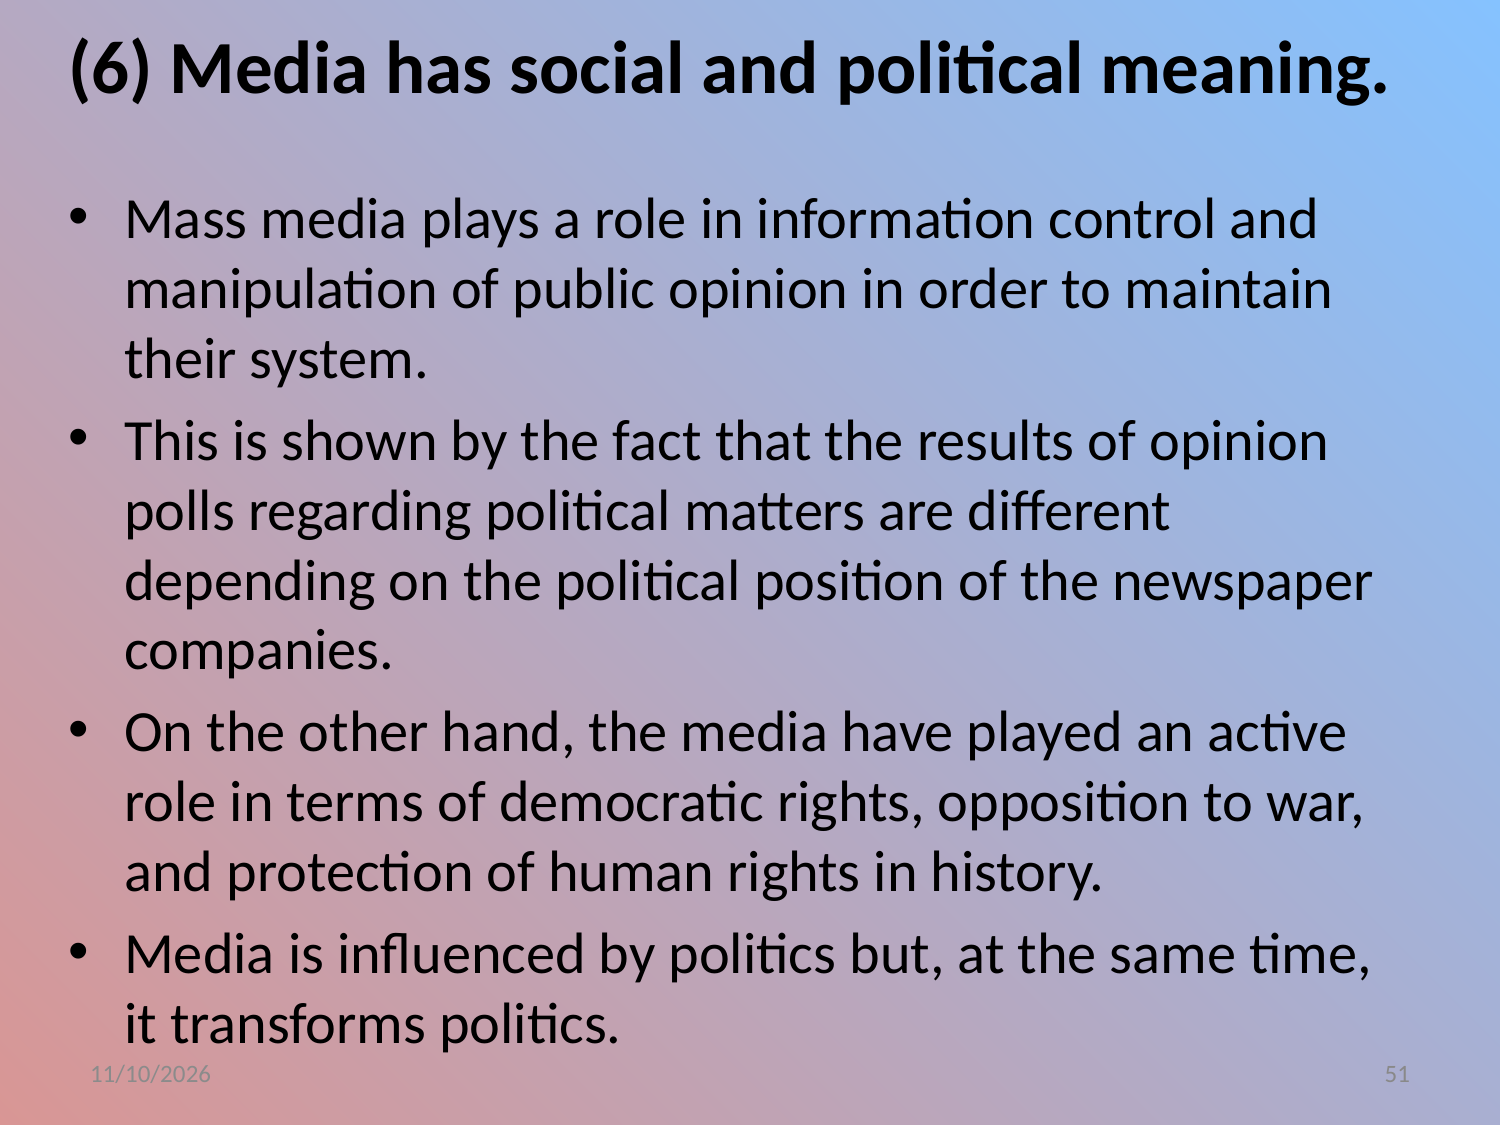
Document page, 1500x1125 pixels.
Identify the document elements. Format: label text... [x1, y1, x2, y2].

title (6) Media has social and political meaning. [53, 45, 1425, 172]
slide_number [75, 1042, 425, 1103]
list Mass media plays a role in information control and manipulation of public opinion in order to maintain their system. This is shown by the fact that the results of opinion polls regarding political matters are different depending on the political position of the newspaper companies. On the other hand, the media have played an active role in terms of democratic rights, opposition to war, and protection of human rights in history. Media is influenced by politics but, at the same time, it transforms politics. [53, 172, 1425, 1005]
slide_number 51 [1074, 1042, 1425, 1103]
